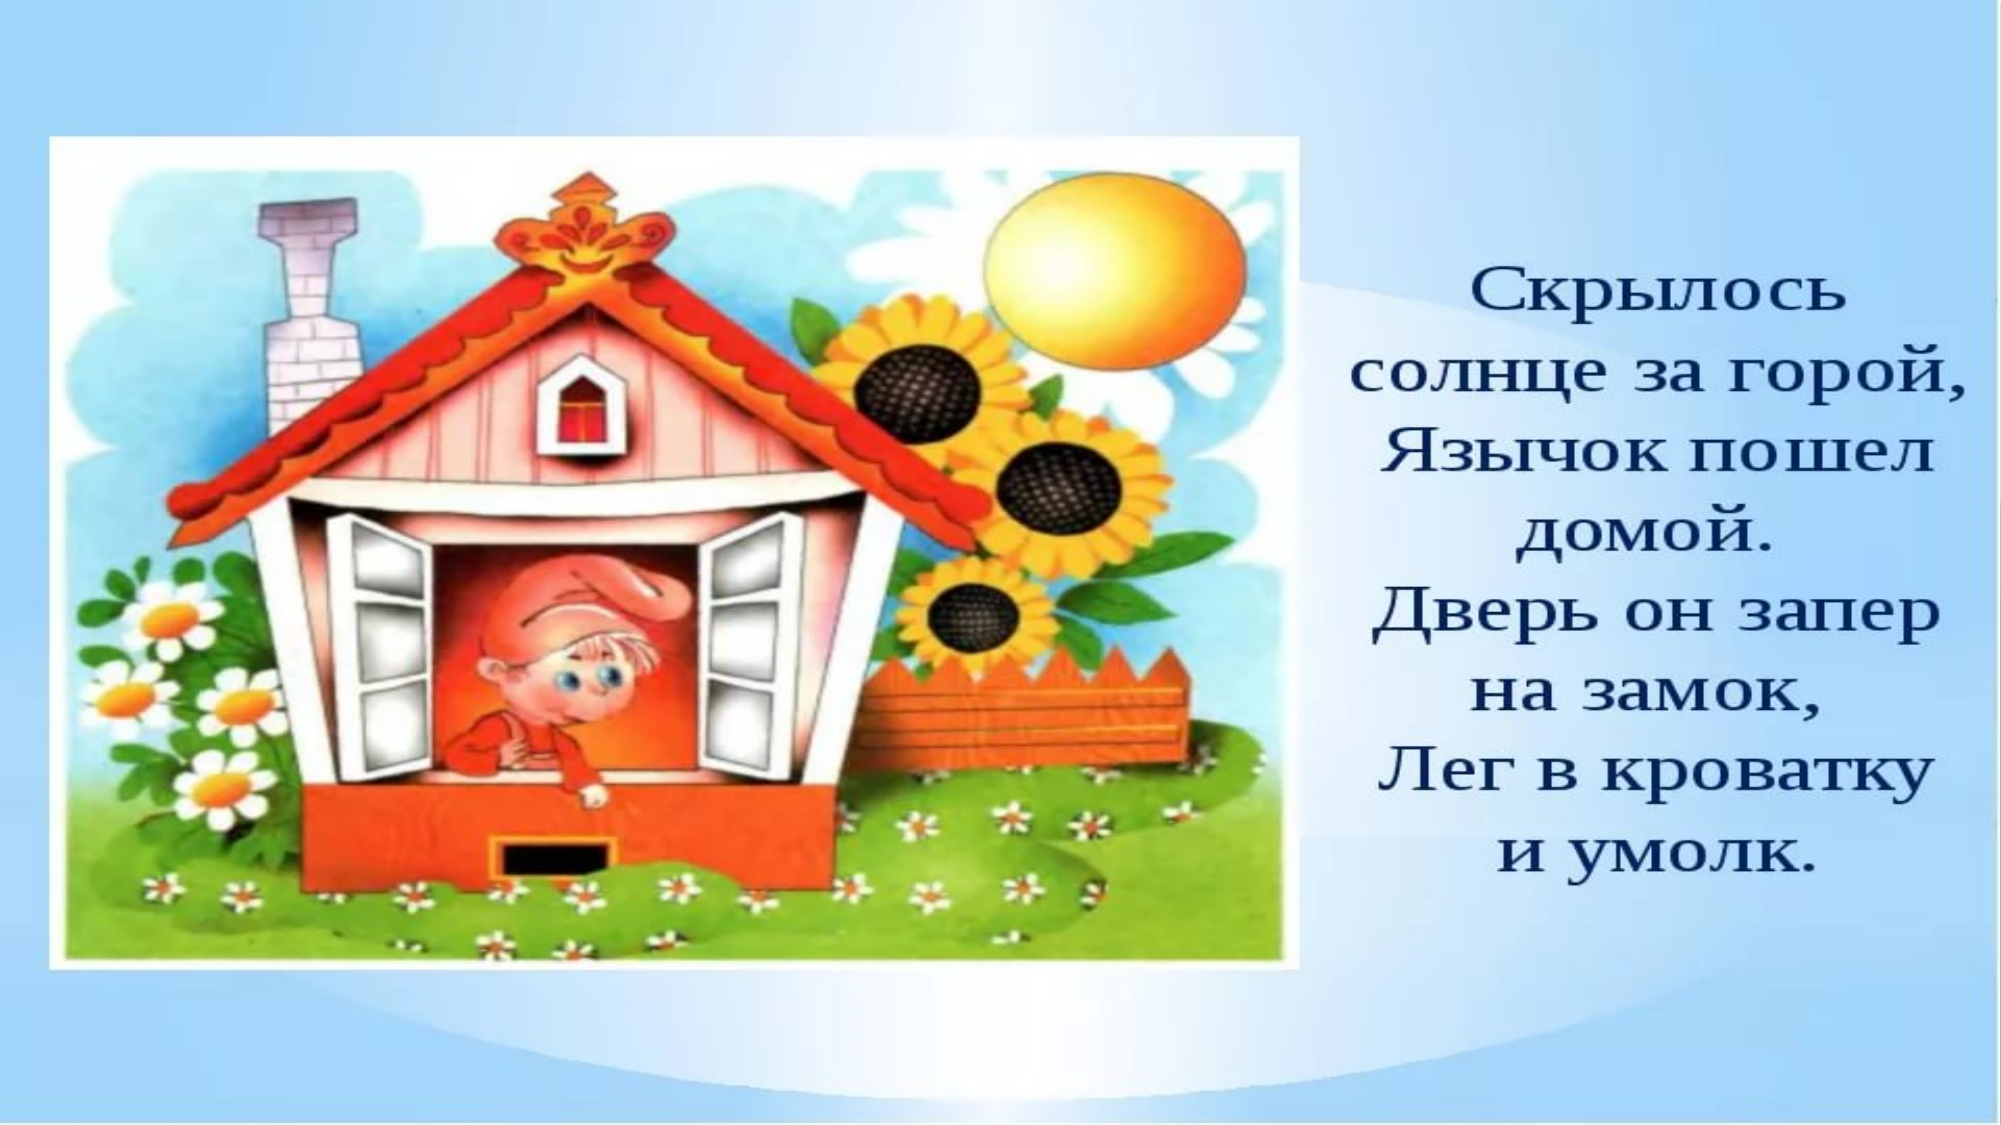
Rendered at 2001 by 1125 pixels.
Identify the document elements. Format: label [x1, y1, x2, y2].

list [0, 0, 2000, 1125]
